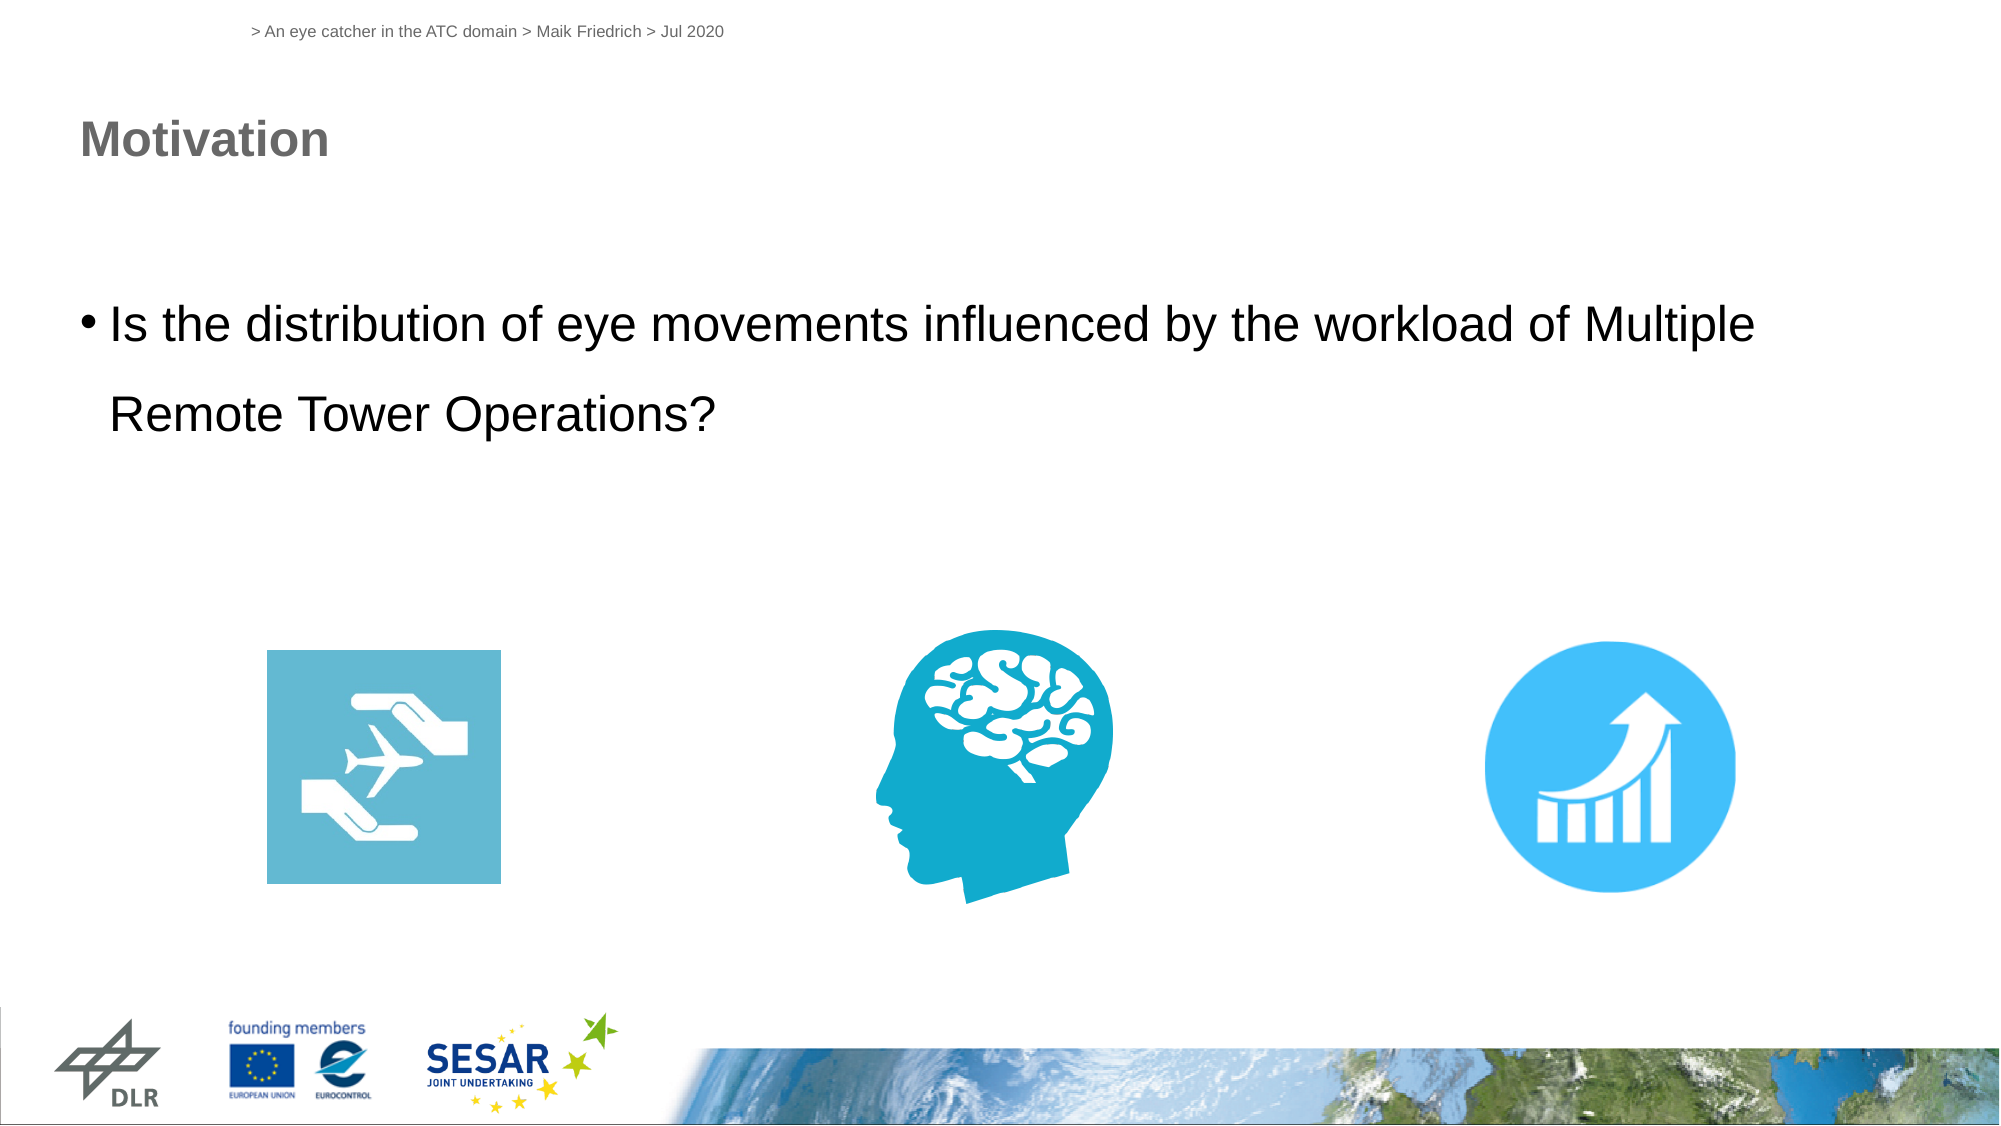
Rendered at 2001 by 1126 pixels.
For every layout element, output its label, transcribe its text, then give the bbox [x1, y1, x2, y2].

picture [1484, 640, 1736, 893]
picture [847, 626, 1138, 907]
footer > An eye catcher in the ATC domain > Maik Friedrich > Jul 2020 [250, 20, 1921, 45]
picture [0, 999, 2000, 1125]
title Motivation [79, 106, 1921, 228]
picture [267, 649, 501, 884]
list Is the distribution of eye movements influenced by the workload of Multiple Remote Tower Operations? [79, 261, 1921, 973]
